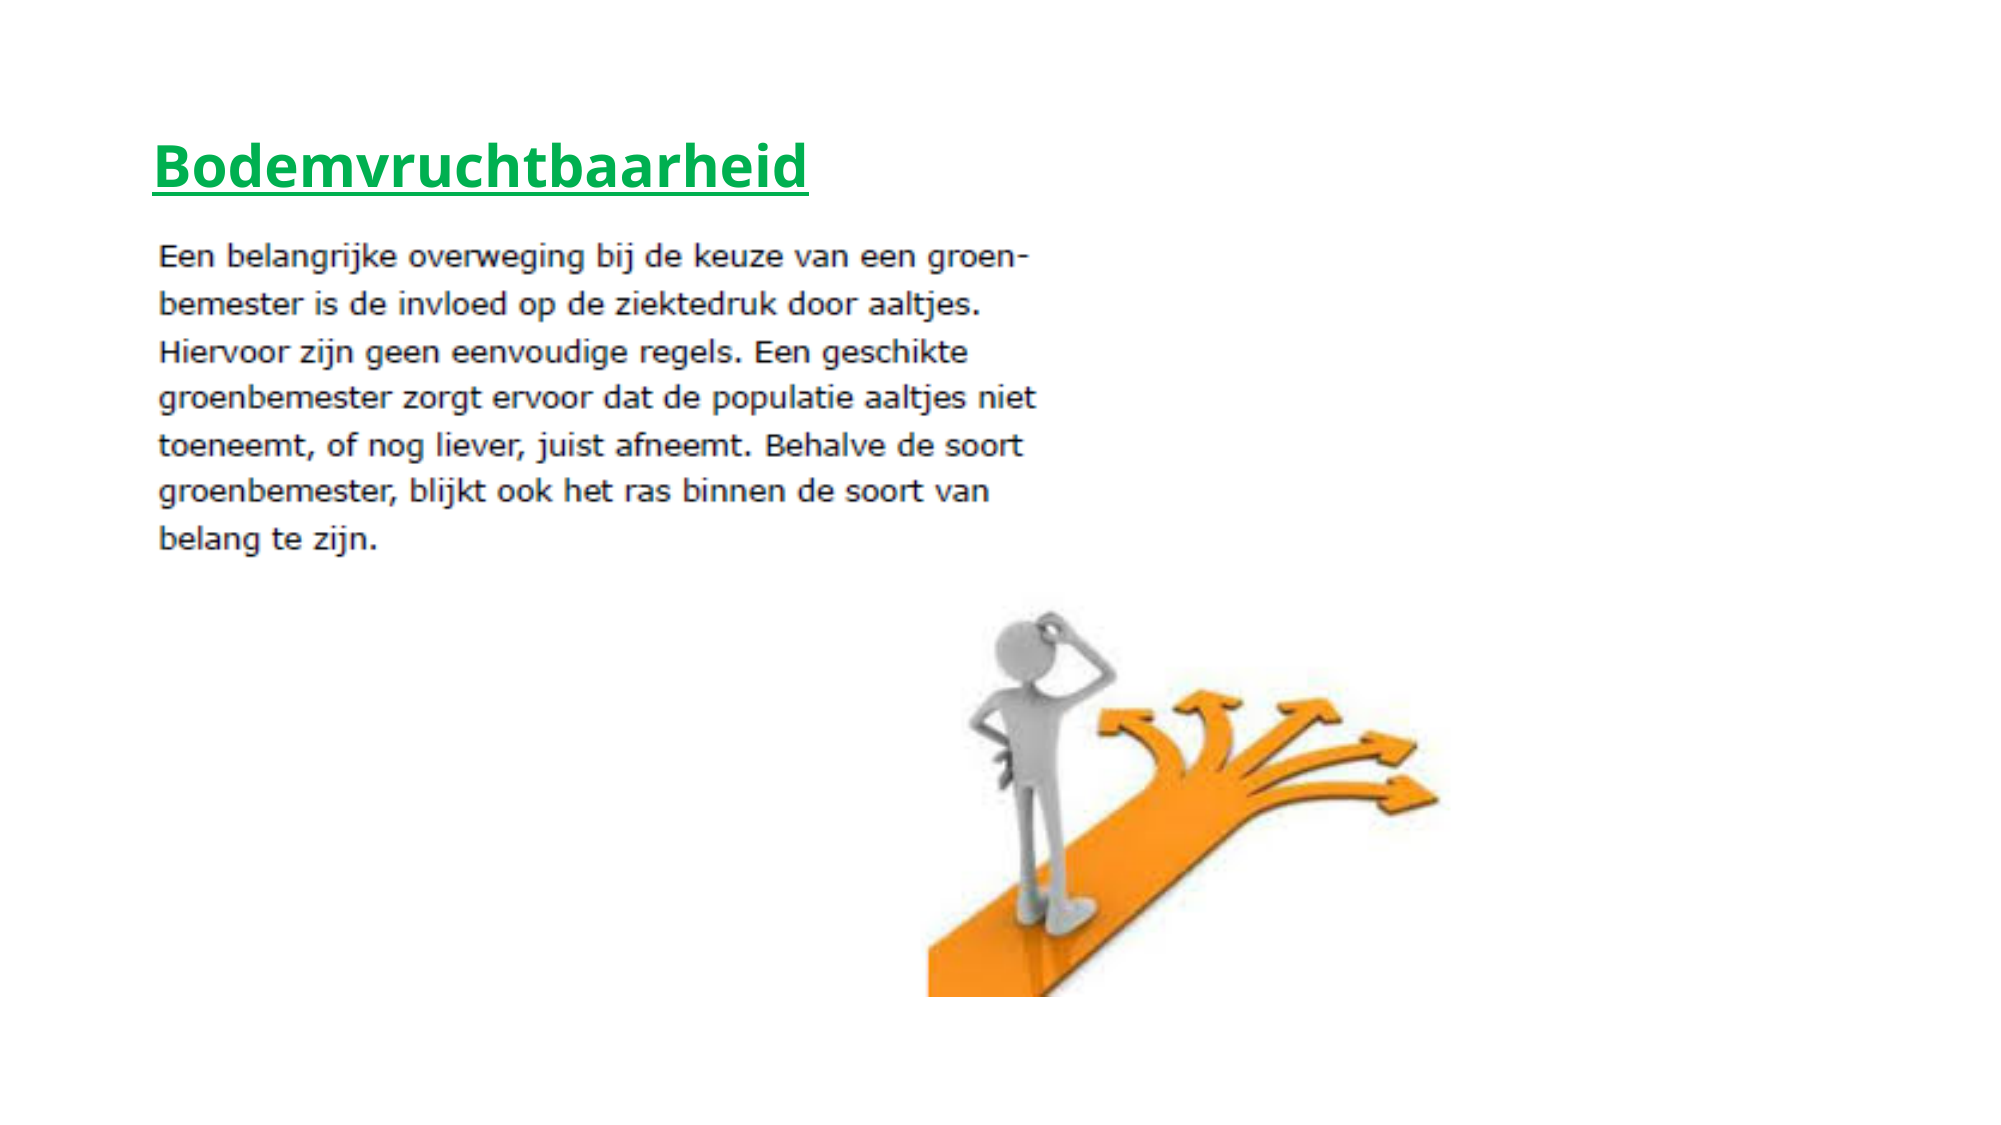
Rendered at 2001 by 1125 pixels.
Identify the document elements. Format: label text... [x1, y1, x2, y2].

title Bodemvruchtbaarheid [137, 59, 1863, 278]
picture [151, 234, 1578, 997]
